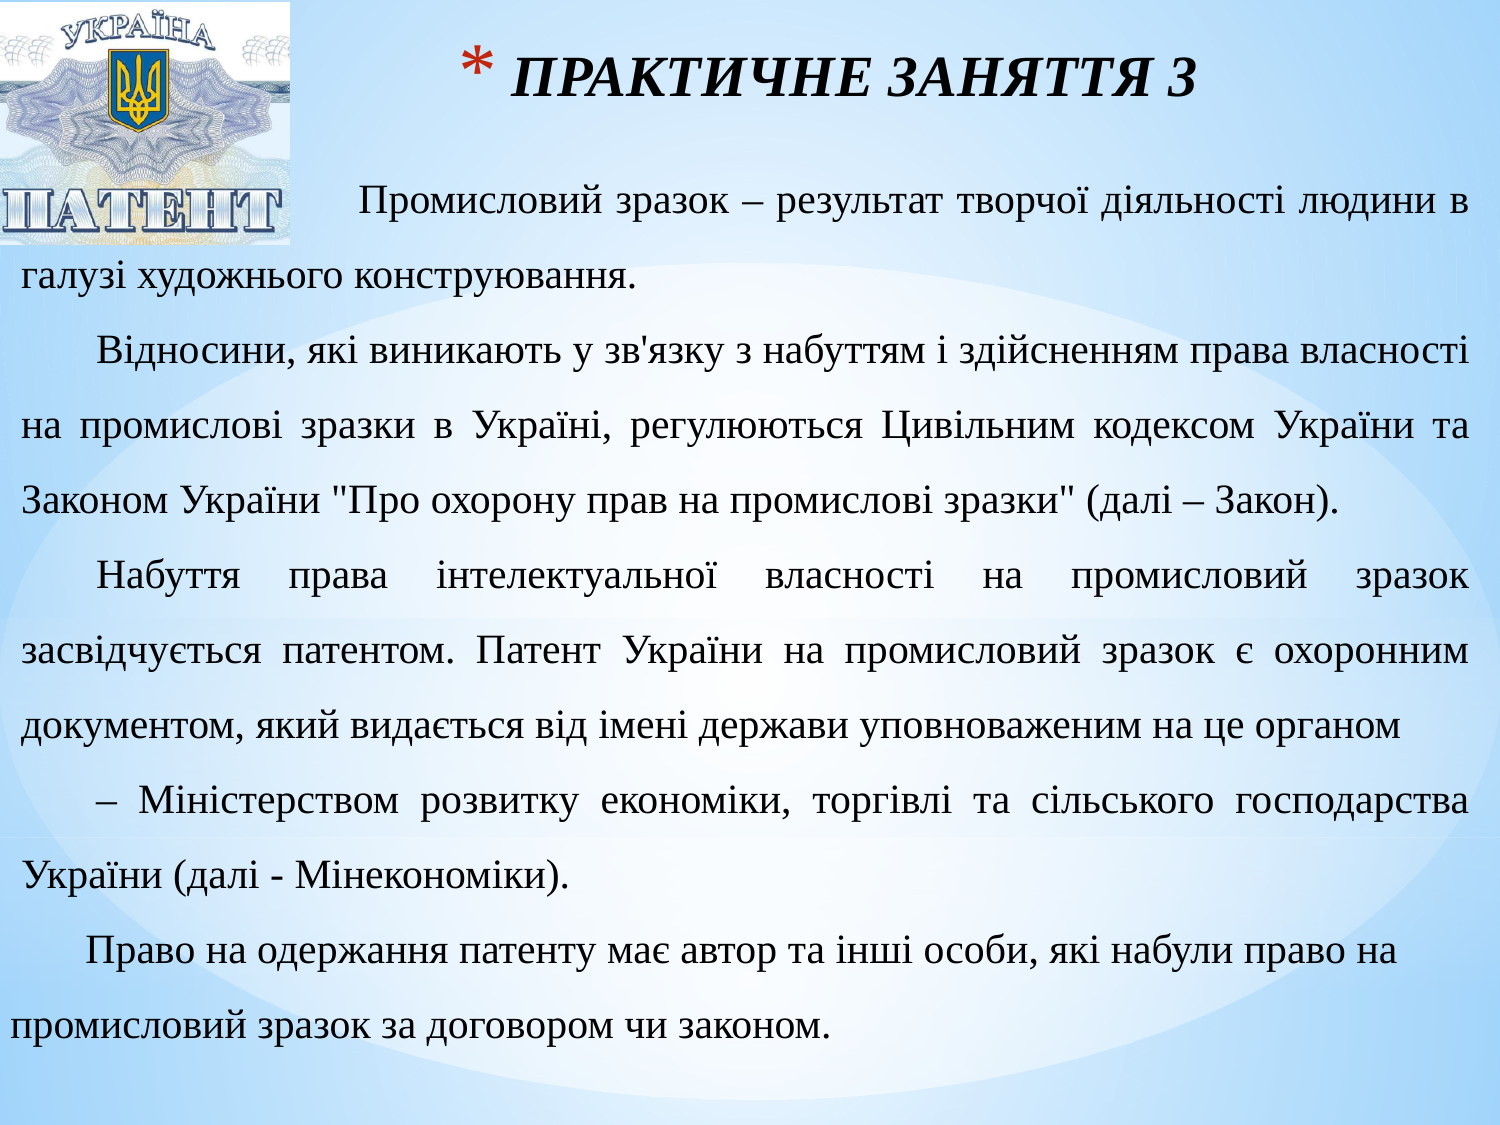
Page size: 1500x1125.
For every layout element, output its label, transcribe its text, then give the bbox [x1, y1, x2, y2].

picture [0, 2, 290, 245]
text_box Промисловий зразок – результат творчої діяльності людини в галузі художнього конструювання. Відносини, які виникають у зв'язку з набуттям і здійсненням права власності на промислові зразки в Україні, регулюються Цивільним кодексом України та Законом України "Про охорону прав на промислові зразки" (далі – Закон). Набуття права інтелектуальної власності на промисловий зразок засвідчується патентом. Патент України на промисловий зразок є охоронним документом, який видається від імені держави уповноваженим на це органом – Міністерством розвитку економіки, торгівлі та сільського господарства України (далі - Мінекономіки). Право на одержання патенту має автор та інші особи, які набули право на промисловий зразок за договором чи законом. [0, 139, 1496, 1054]
title ПРАКТИЧНЕ ЗАНЯТТЯ 3 [295, 30, 1427, 114]
